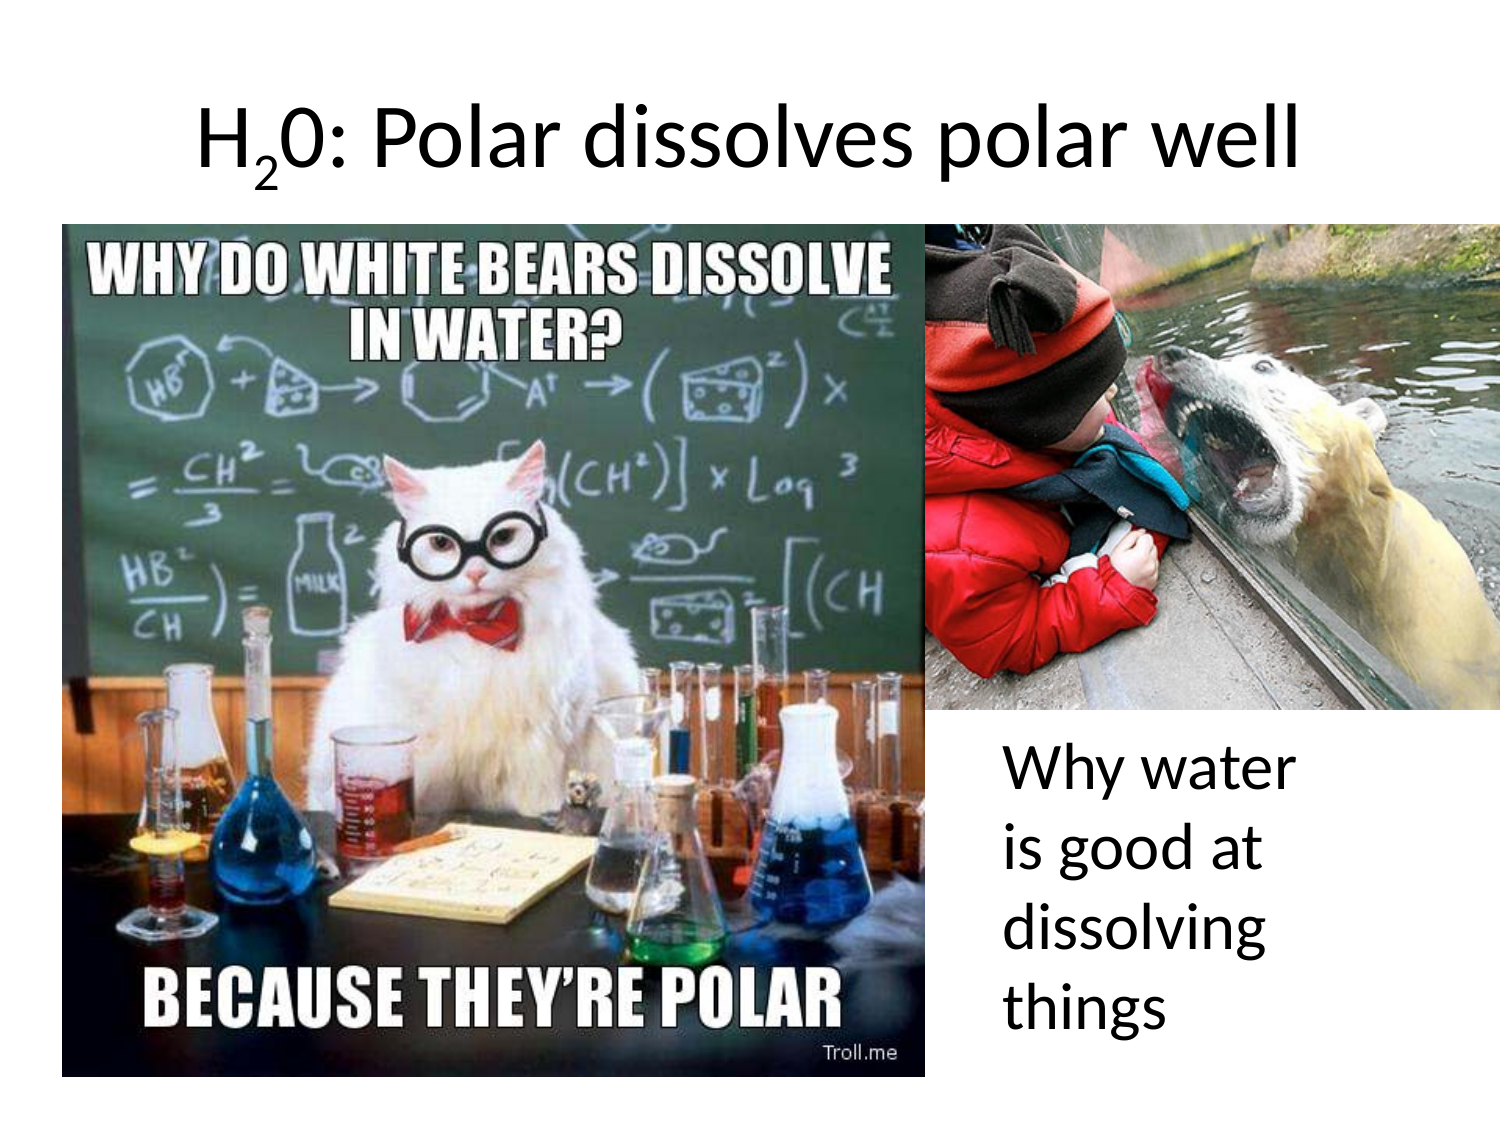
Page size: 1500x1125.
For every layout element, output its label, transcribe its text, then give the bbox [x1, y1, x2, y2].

text_box Why water is good at dissolving things [987, 719, 1338, 1125]
title H20: Polar dissolves polar well [75, 45, 1425, 223]
picture [62, 224, 1500, 1077]
